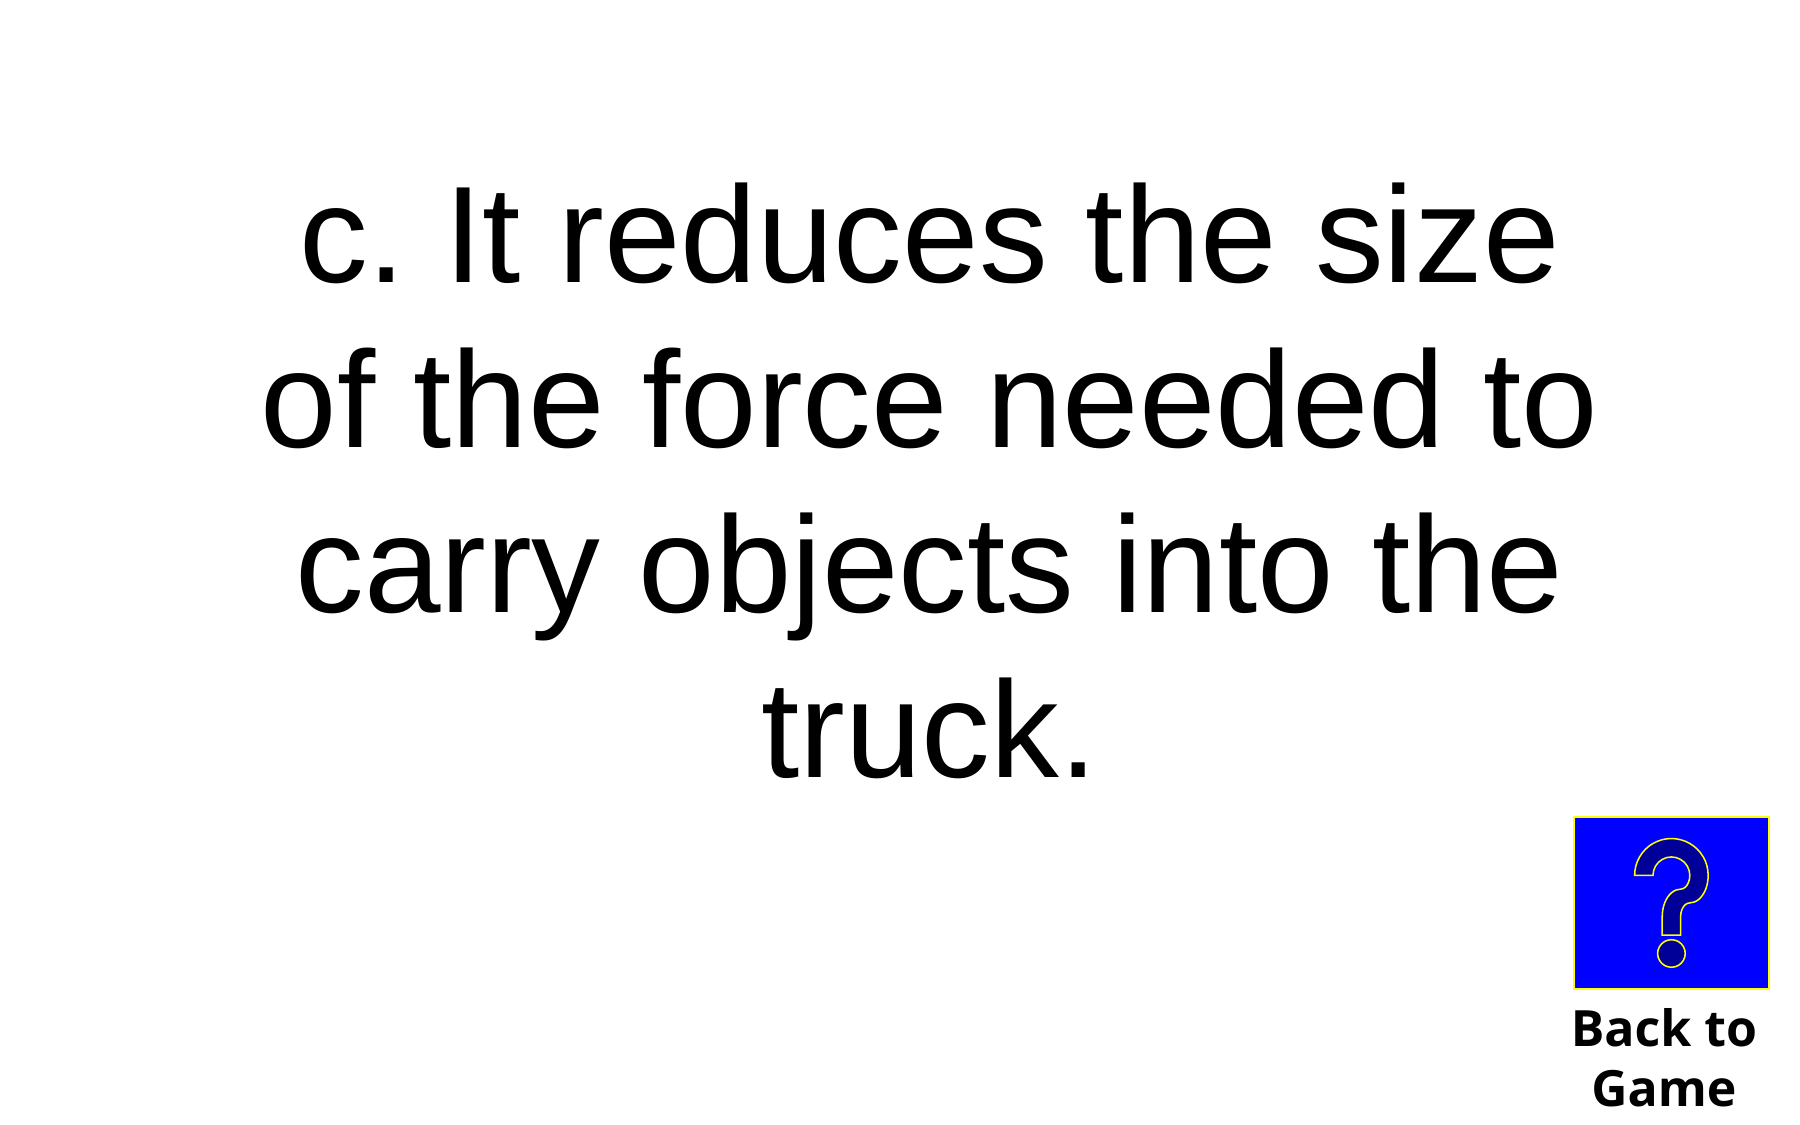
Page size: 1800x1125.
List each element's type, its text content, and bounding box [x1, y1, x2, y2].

text_box [1573, 817, 1769, 988]
text_box c. It reduces the size of the force needed to carry objects into the truck. [209, 137, 1650, 812]
text_box Back to Game [1529, 988, 1799, 1124]
